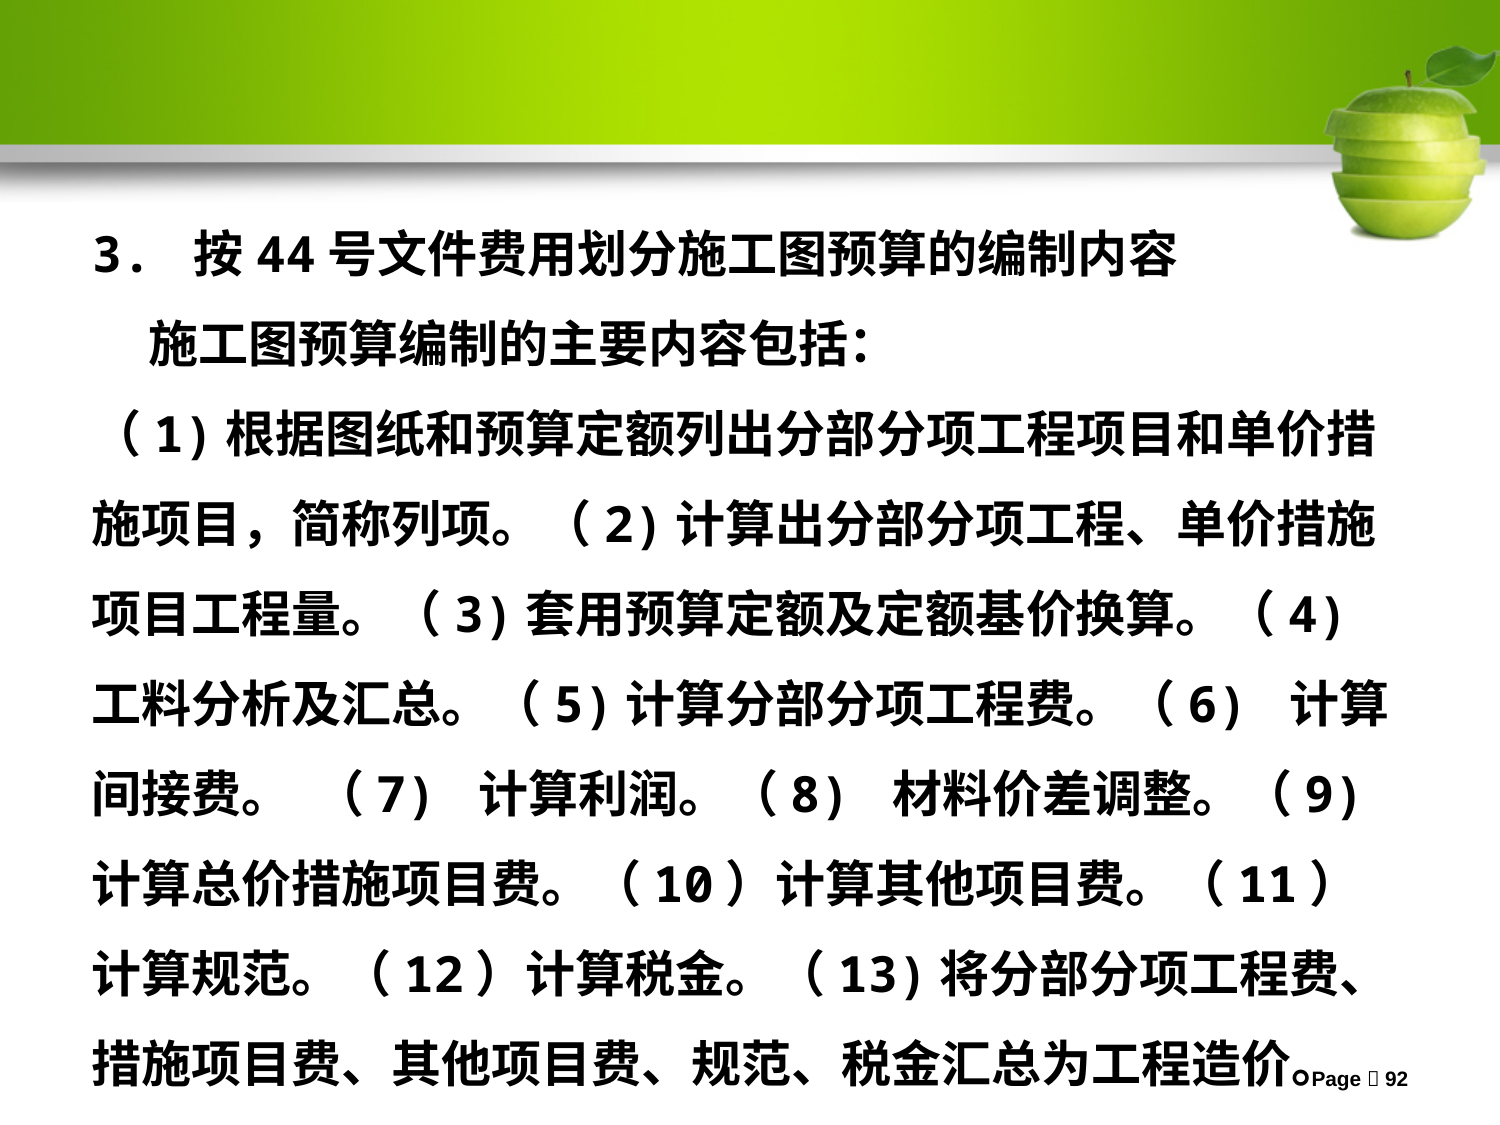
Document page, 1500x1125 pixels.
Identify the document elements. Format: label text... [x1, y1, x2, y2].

picture [0, 0, 1500, 1125]
list 3. 按44号文件费用划分施工图预算的编制内容 施工图预算编制的主要内容包括： （1)根据图纸和预算定额列出分部分项工程项目和单价措施项目，简称列项。（2)计算出分部分项工程、单价措施项目工程量。（3)套用预算定额及定额基价换算。（4)工料分析及汇总。（5)计算分部分项工程费。（6) 计算间接费。 （7) 计算利润。（8) 材料价差调整。（9)计算总价措施项目费。（10）计算其他项目费。（11）计算规范。（12）计算税金。（13)将分部分项工程费、措施项目费、其他项目费、规范、税金汇总为工程造价。 [76, 184, 1424, 1032]
slide_number Page  [1186, 1058, 1424, 1092]
